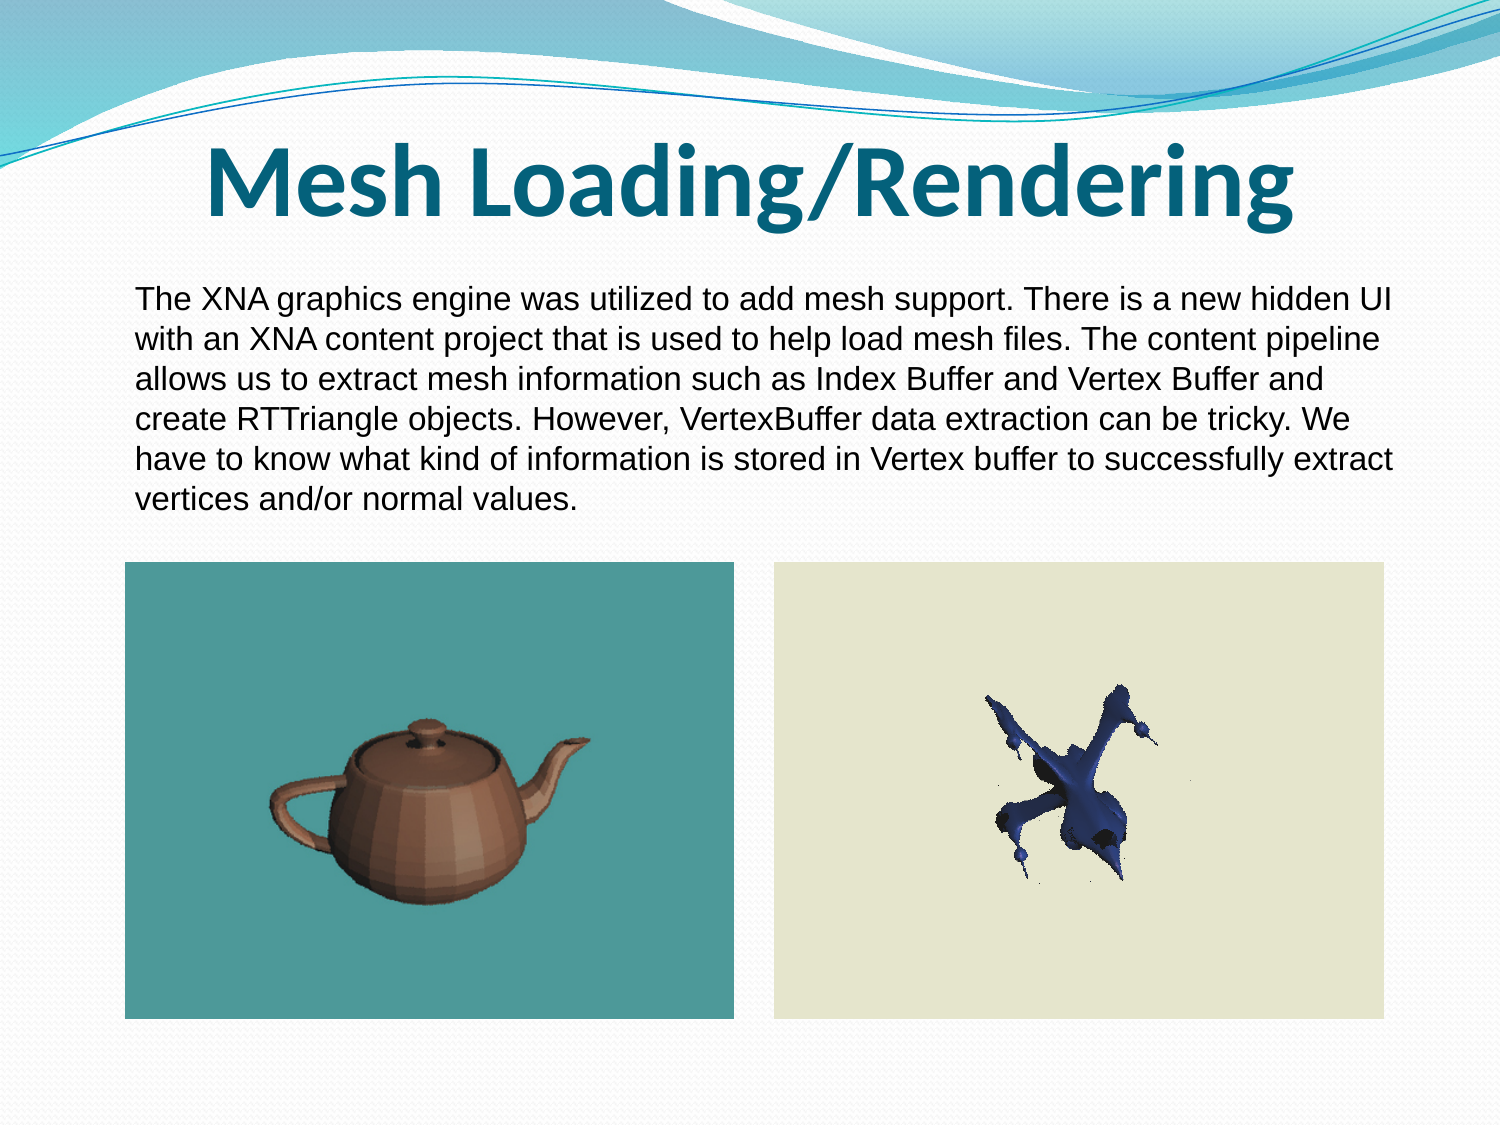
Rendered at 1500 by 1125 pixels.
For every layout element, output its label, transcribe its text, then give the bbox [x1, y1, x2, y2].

title Mesh Loading/Rendering [75, 50, 1425, 238]
list The XNA graphics engine was utilized to add mesh support. There is a new hidden UI with an XNA content project that is used to help load mesh files. The content pipeline allows us to extract mesh information such as Index Buffer and Vertex Buffer and create RTTriangle objects. However, VertexBuffer data extraction can be tricky. We have to know what kind of information is stored in Vertex buffer to successfully extract vertices and/or normal values. [75, 270, 1425, 1038]
picture [124, 562, 734, 1019]
picture [774, 562, 1384, 1019]
